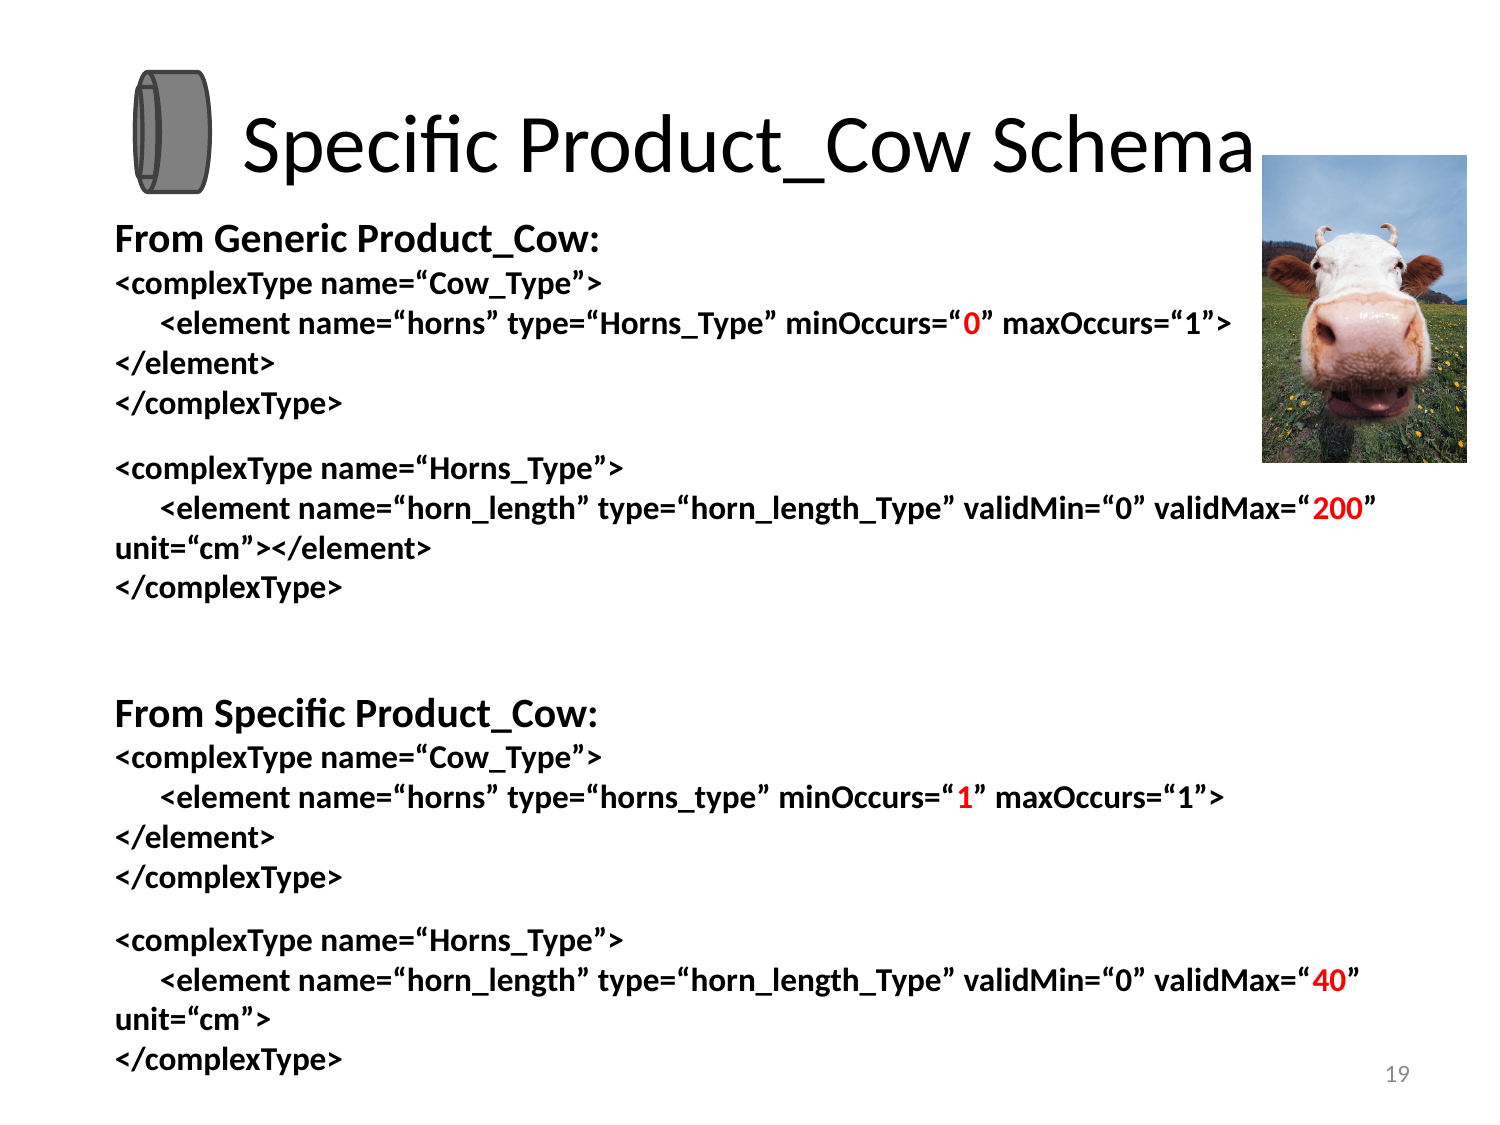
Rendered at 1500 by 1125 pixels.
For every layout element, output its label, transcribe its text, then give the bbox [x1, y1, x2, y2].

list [1262, 155, 1468, 463]
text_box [112, 94, 233, 170]
text_box From Generic Product_Cow: <complexType name=“Cow_Type”> <element name=“horns” type=“Horns_Type” minOccurs=“0” maxOccurs=“1”> </element> </complexType> <complexType name=“Horns_Type”> <element name=“horn_length” type=“horn_length_Type” validMin=“0” validMax=“200” unit=“cm”></element> </complexType> From Specific Product_Cow: <complexType name=“Cow_Type”> <element name=“horns” type=“horns_type” minOccurs=“1” maxOccurs=“1”> </element> </complexType> <complexType name=“Horns_Type”> <element name=“horn_length” type=“horn_length_Type” validMin=“0” validMax=“40” unit=“cm”> </complexType> [99, 203, 1400, 1085]
title Specific Product_Cow Schema [75, 45, 1425, 233]
slide_number 19 [1074, 1042, 1425, 1103]
